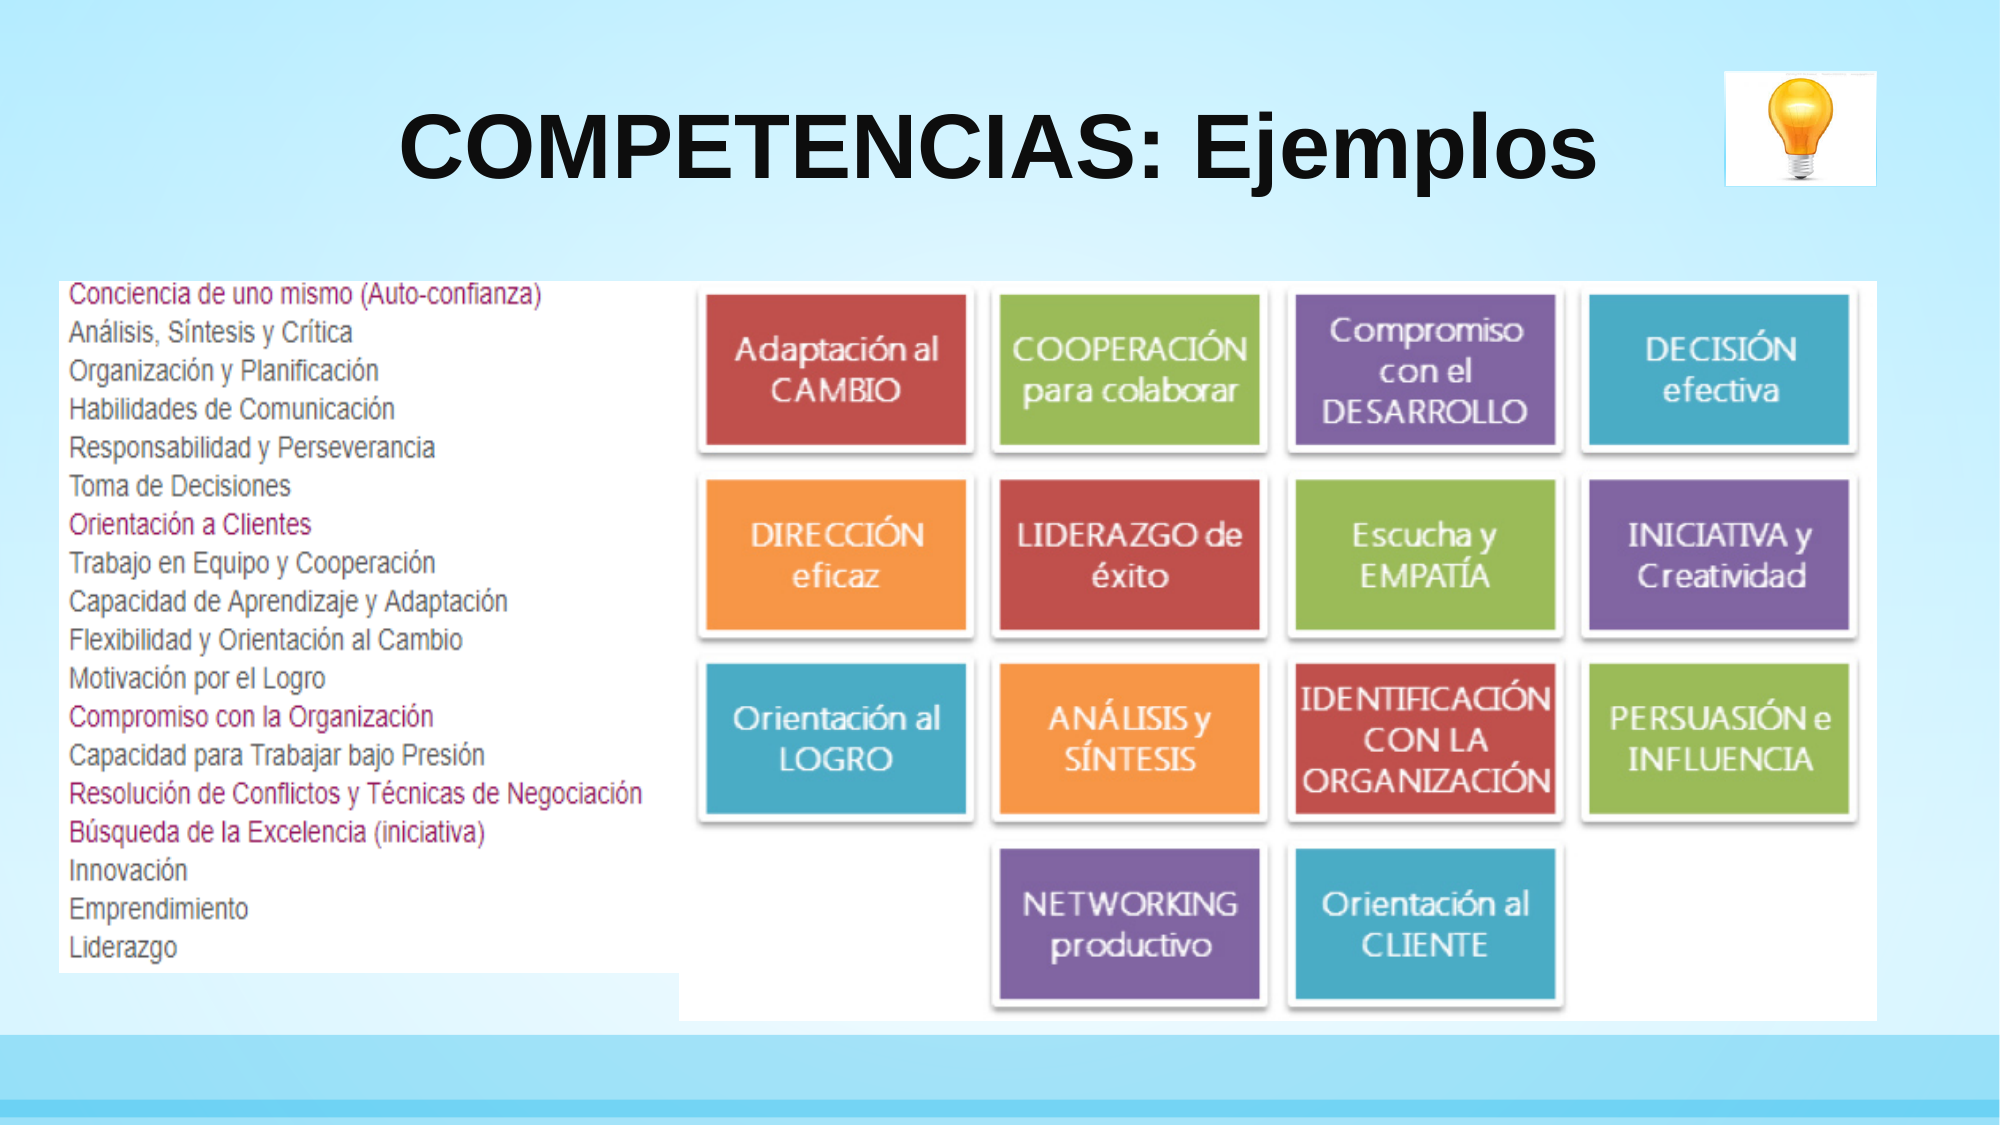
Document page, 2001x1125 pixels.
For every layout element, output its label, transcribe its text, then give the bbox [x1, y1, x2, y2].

title COMPETENCIAS: Ejemplos [219, 71, 1780, 207]
picture [59, 281, 1877, 1021]
picture [1724, 71, 1877, 187]
